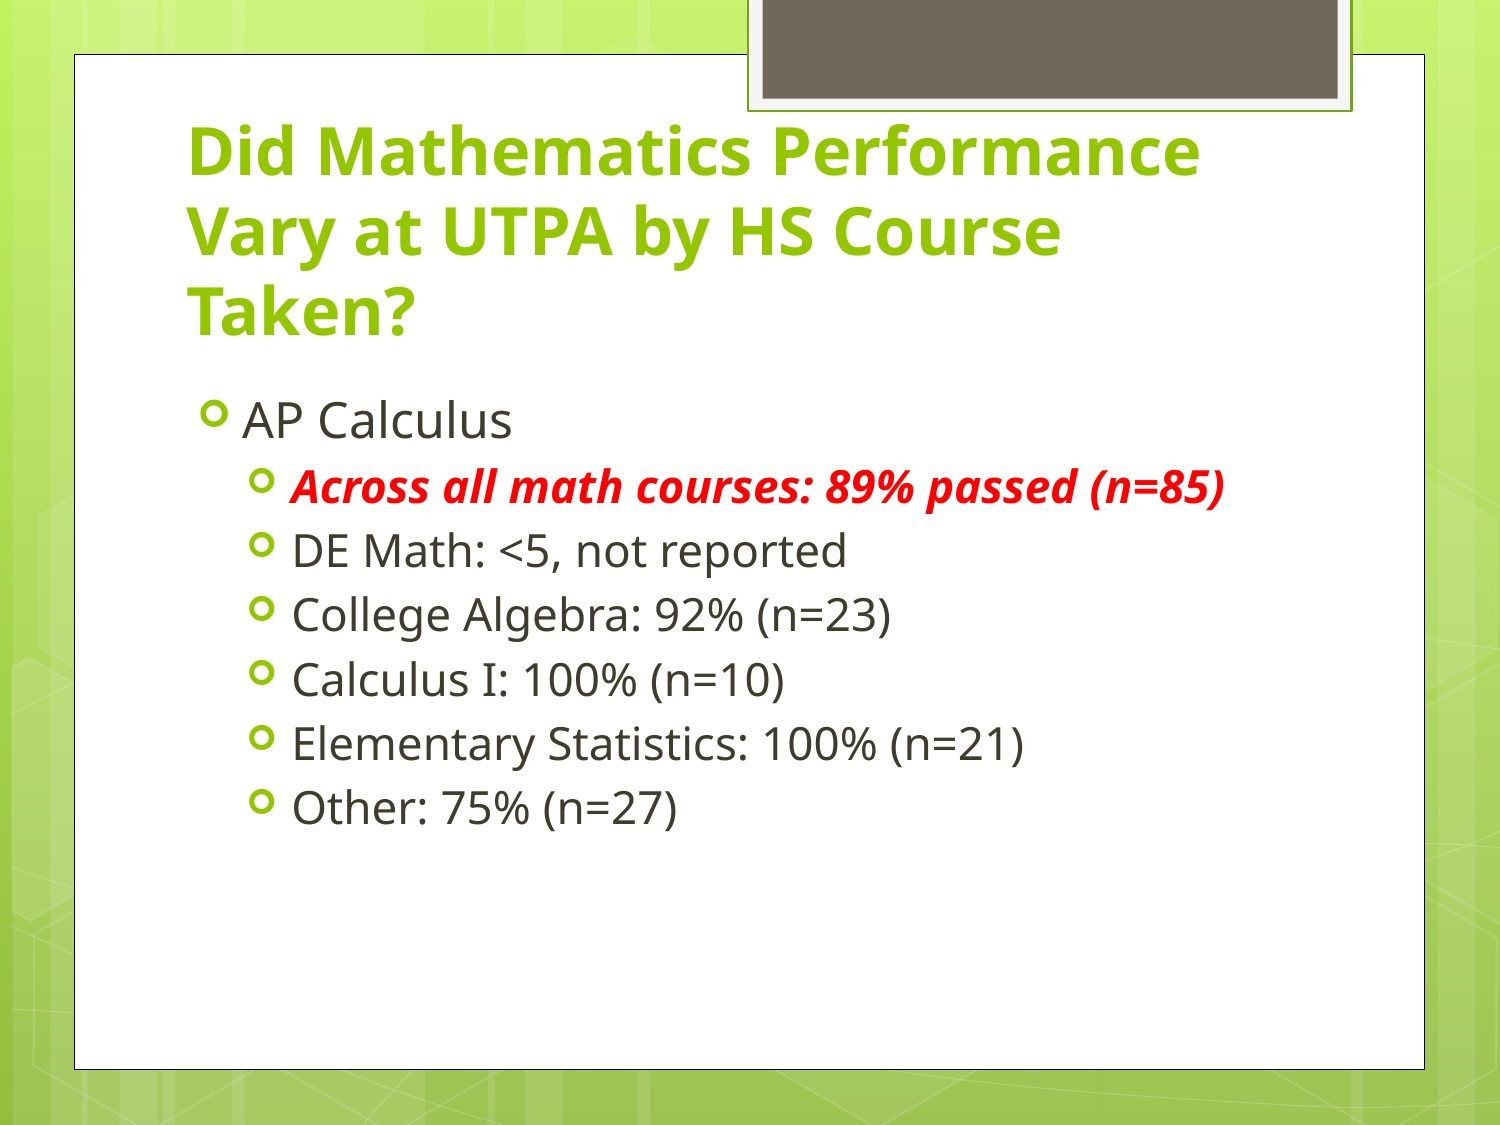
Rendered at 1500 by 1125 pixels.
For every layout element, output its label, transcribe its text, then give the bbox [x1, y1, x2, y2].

title Did Mathematics Performance Vary at UTPA by HS Course Taken? [171, 168, 1324, 357]
list AP Calculus Across all math courses: 89% passed (n=85) DE Math: <5, not reported College Algebra: 92% (n=23) Calculus I: 100% (n=10) Elementary Statistics: 100% (n=21) Other: 75% (n=27) [171, 381, 1283, 957]
